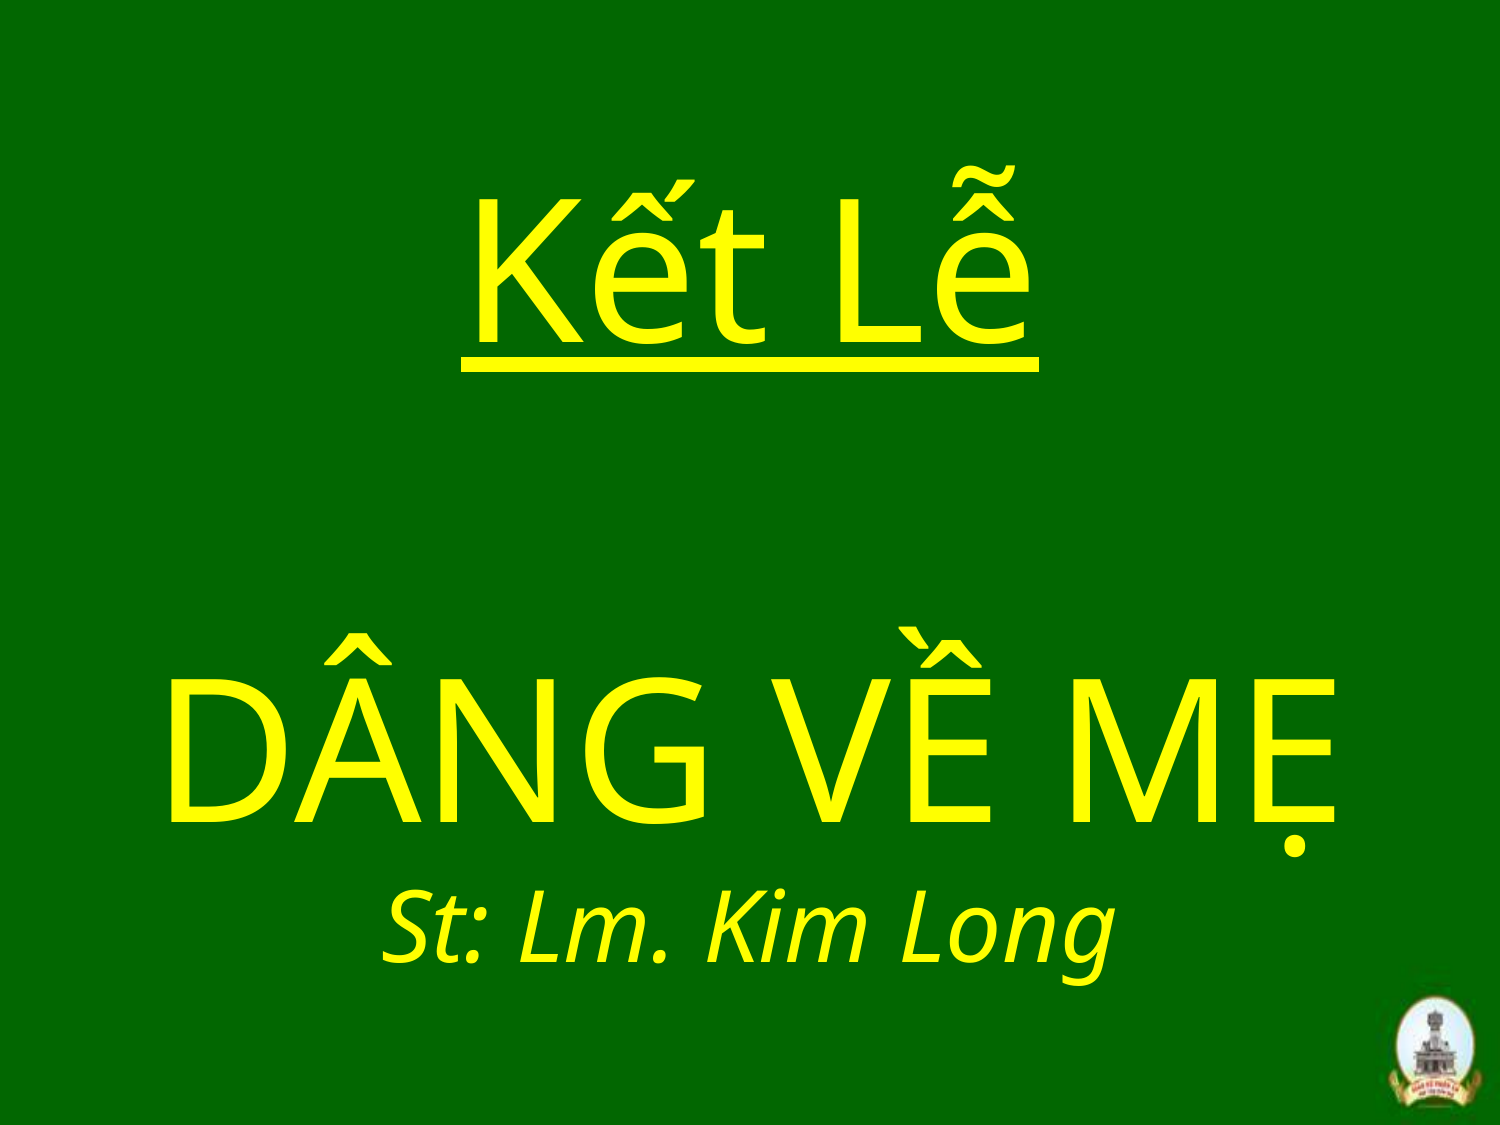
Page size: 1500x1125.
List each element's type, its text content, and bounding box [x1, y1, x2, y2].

title Kết Lễ DÂNG VỀ MẸ St: Lm. Kim Long [0, 0, 1500, 1125]
